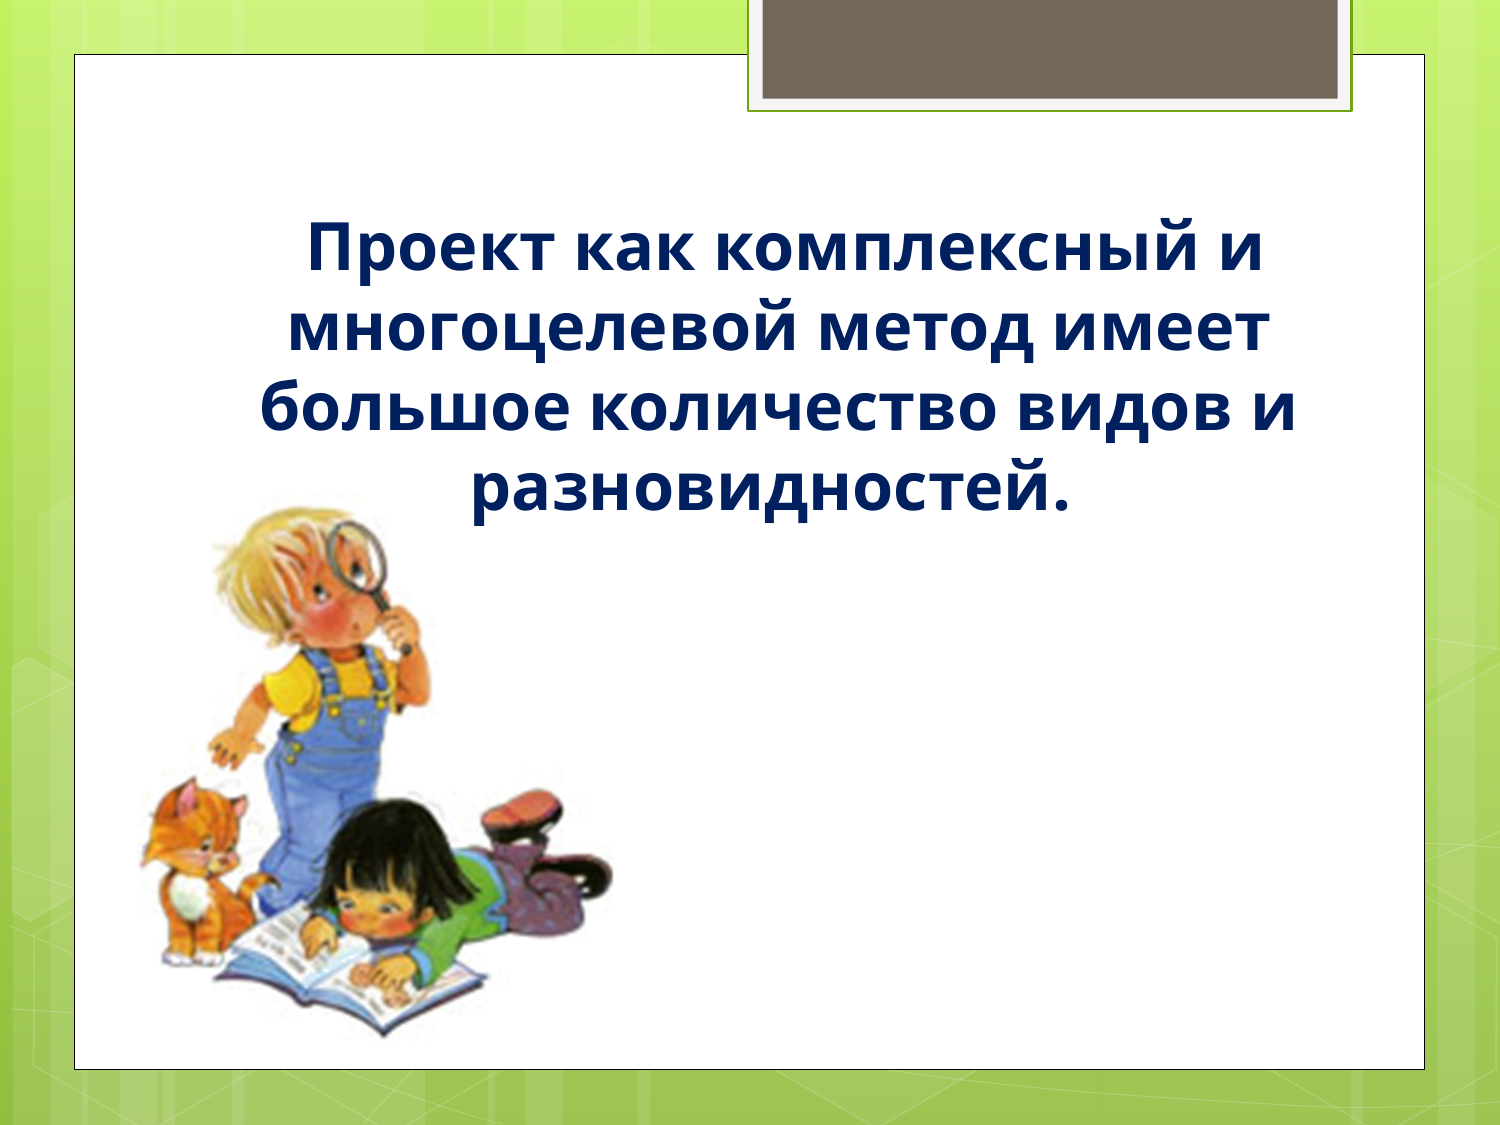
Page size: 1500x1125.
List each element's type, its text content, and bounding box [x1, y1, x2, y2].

picture [111, 491, 644, 1056]
text_box Проект как комплексный и многоцелевой метод имеет большое количество видов и разновидностей. [76, 196, 1426, 745]
